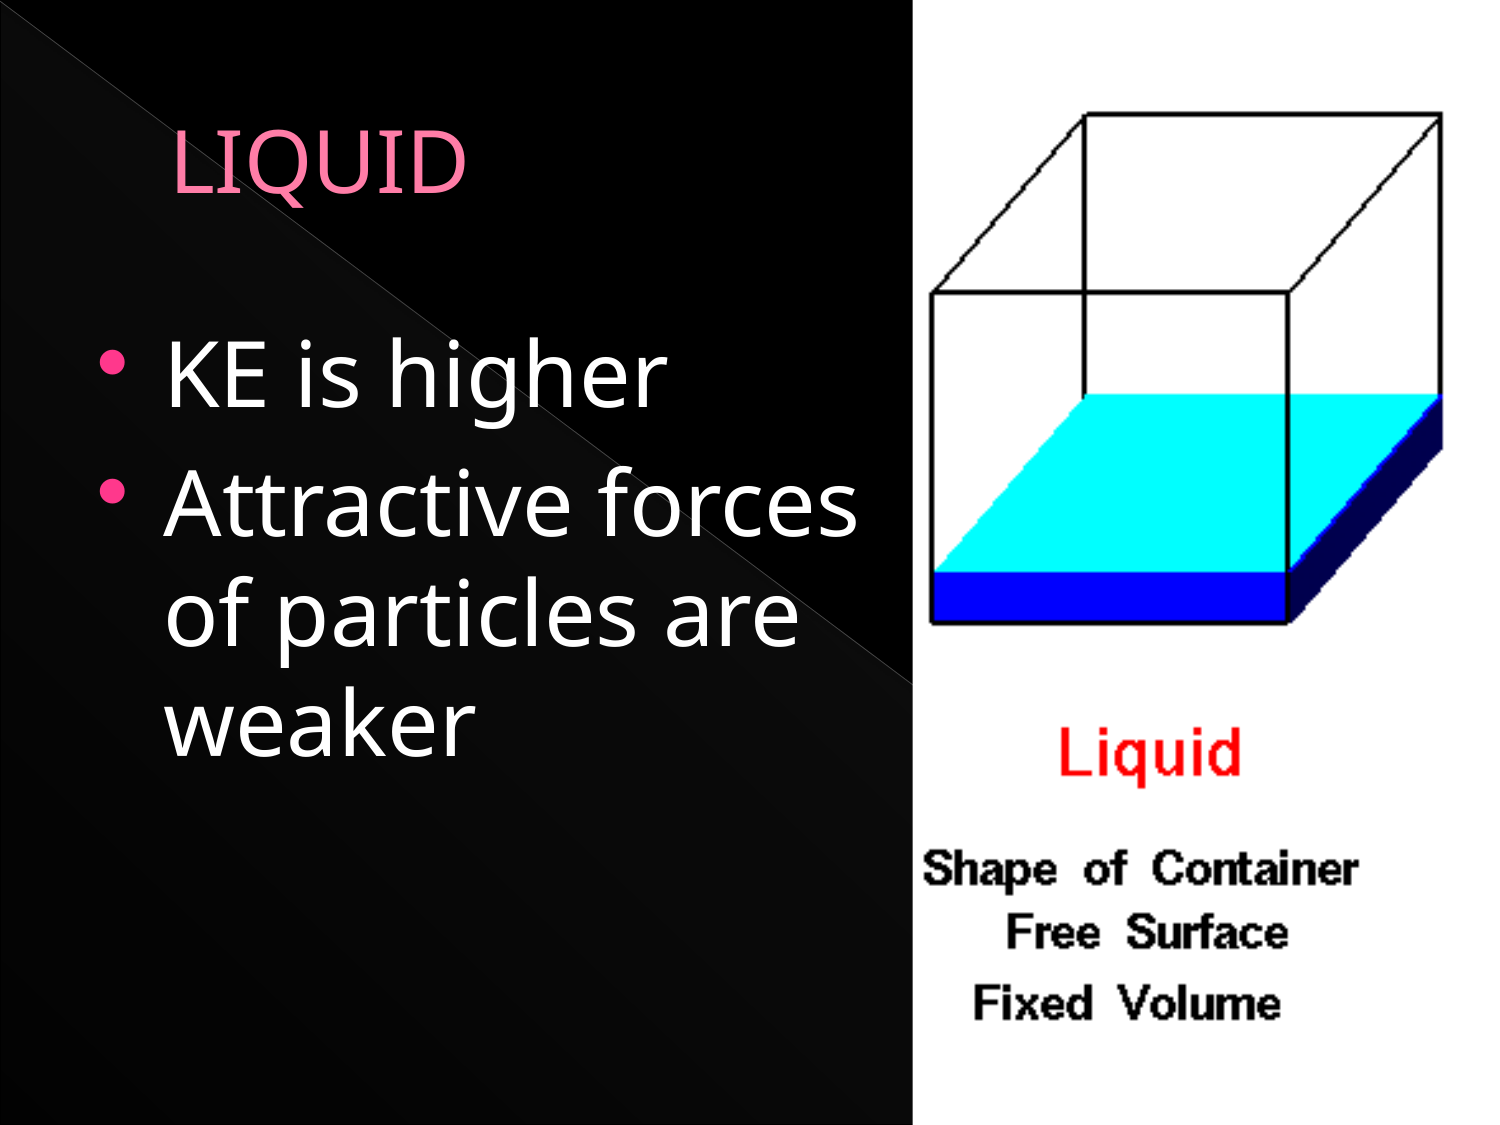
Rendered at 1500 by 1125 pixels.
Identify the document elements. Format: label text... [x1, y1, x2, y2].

list KE is higher Attractive forces of particles are weaker [75, 308, 888, 1059]
picture [912, 0, 1500, 1125]
title LIQUID [75, 43, 902, 274]
